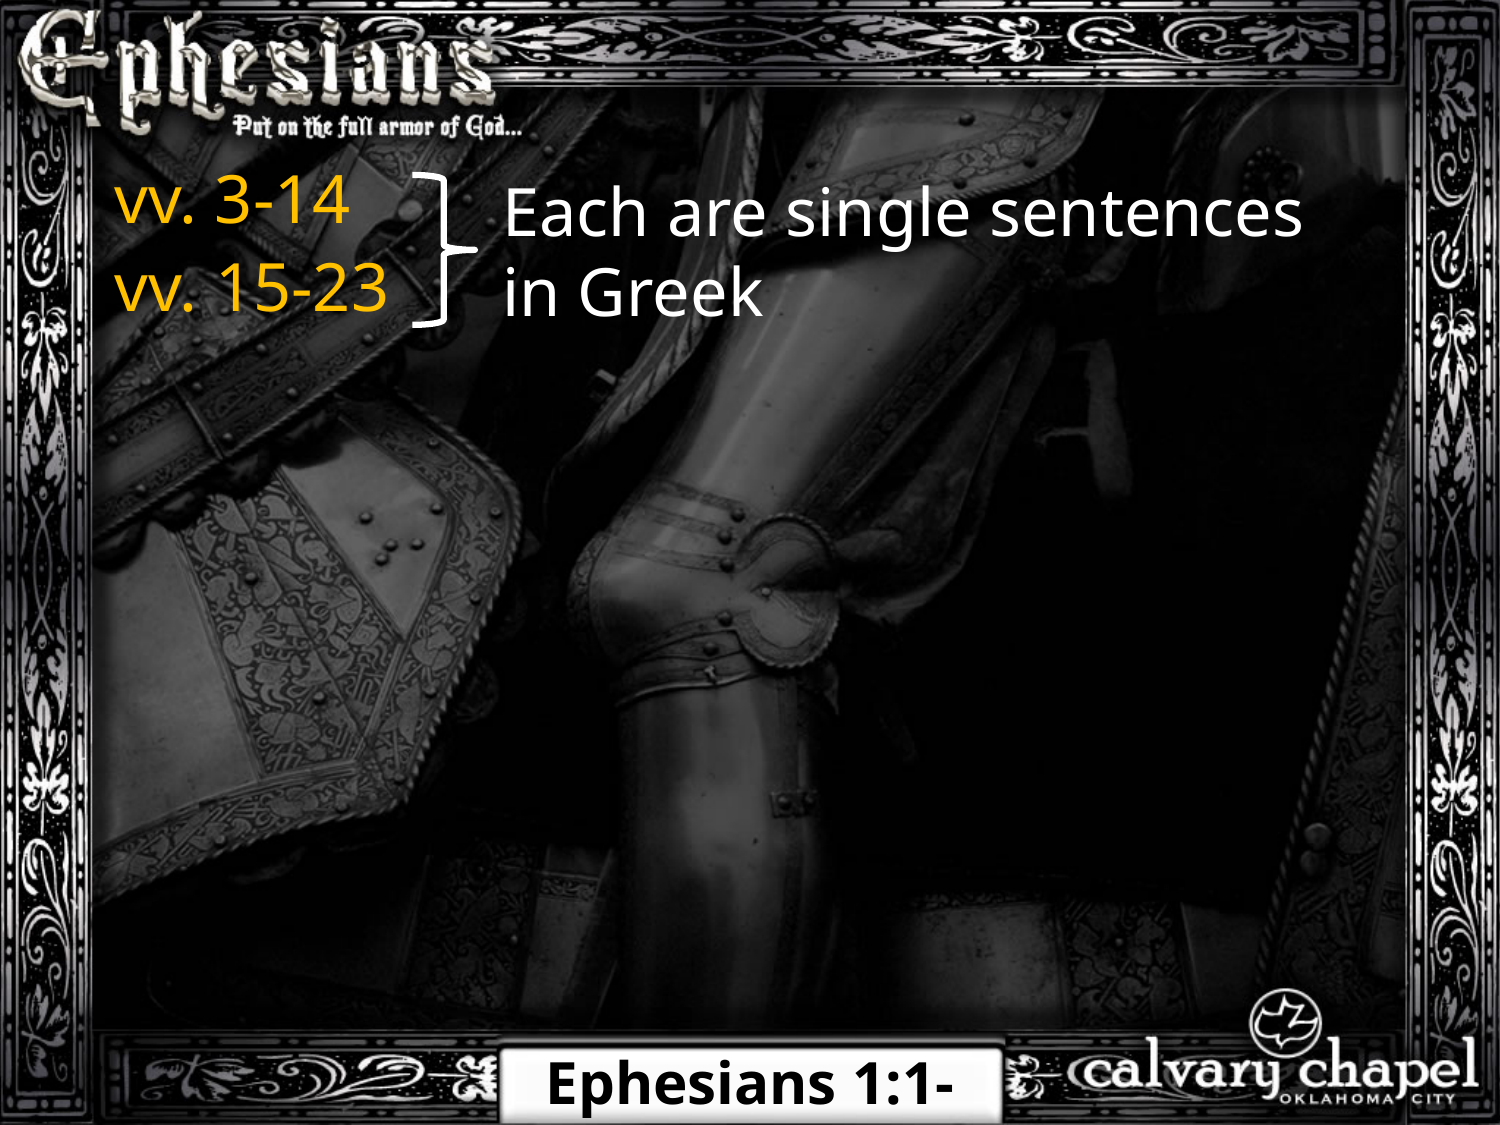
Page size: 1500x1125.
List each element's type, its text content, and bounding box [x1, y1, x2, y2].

picture [0, 0, 1500, 1125]
text_box [412, 174, 476, 326]
text_box vv. 15-23 [99, 237, 412, 318]
text_box [99, 318, 1413, 414]
text_box Each are single sentences in Greek [487, 162, 1325, 338]
text_box vv. 3-14 [99, 149, 400, 237]
text_box Ephesians 1:1-10 [500, 1039, 1000, 1125]
